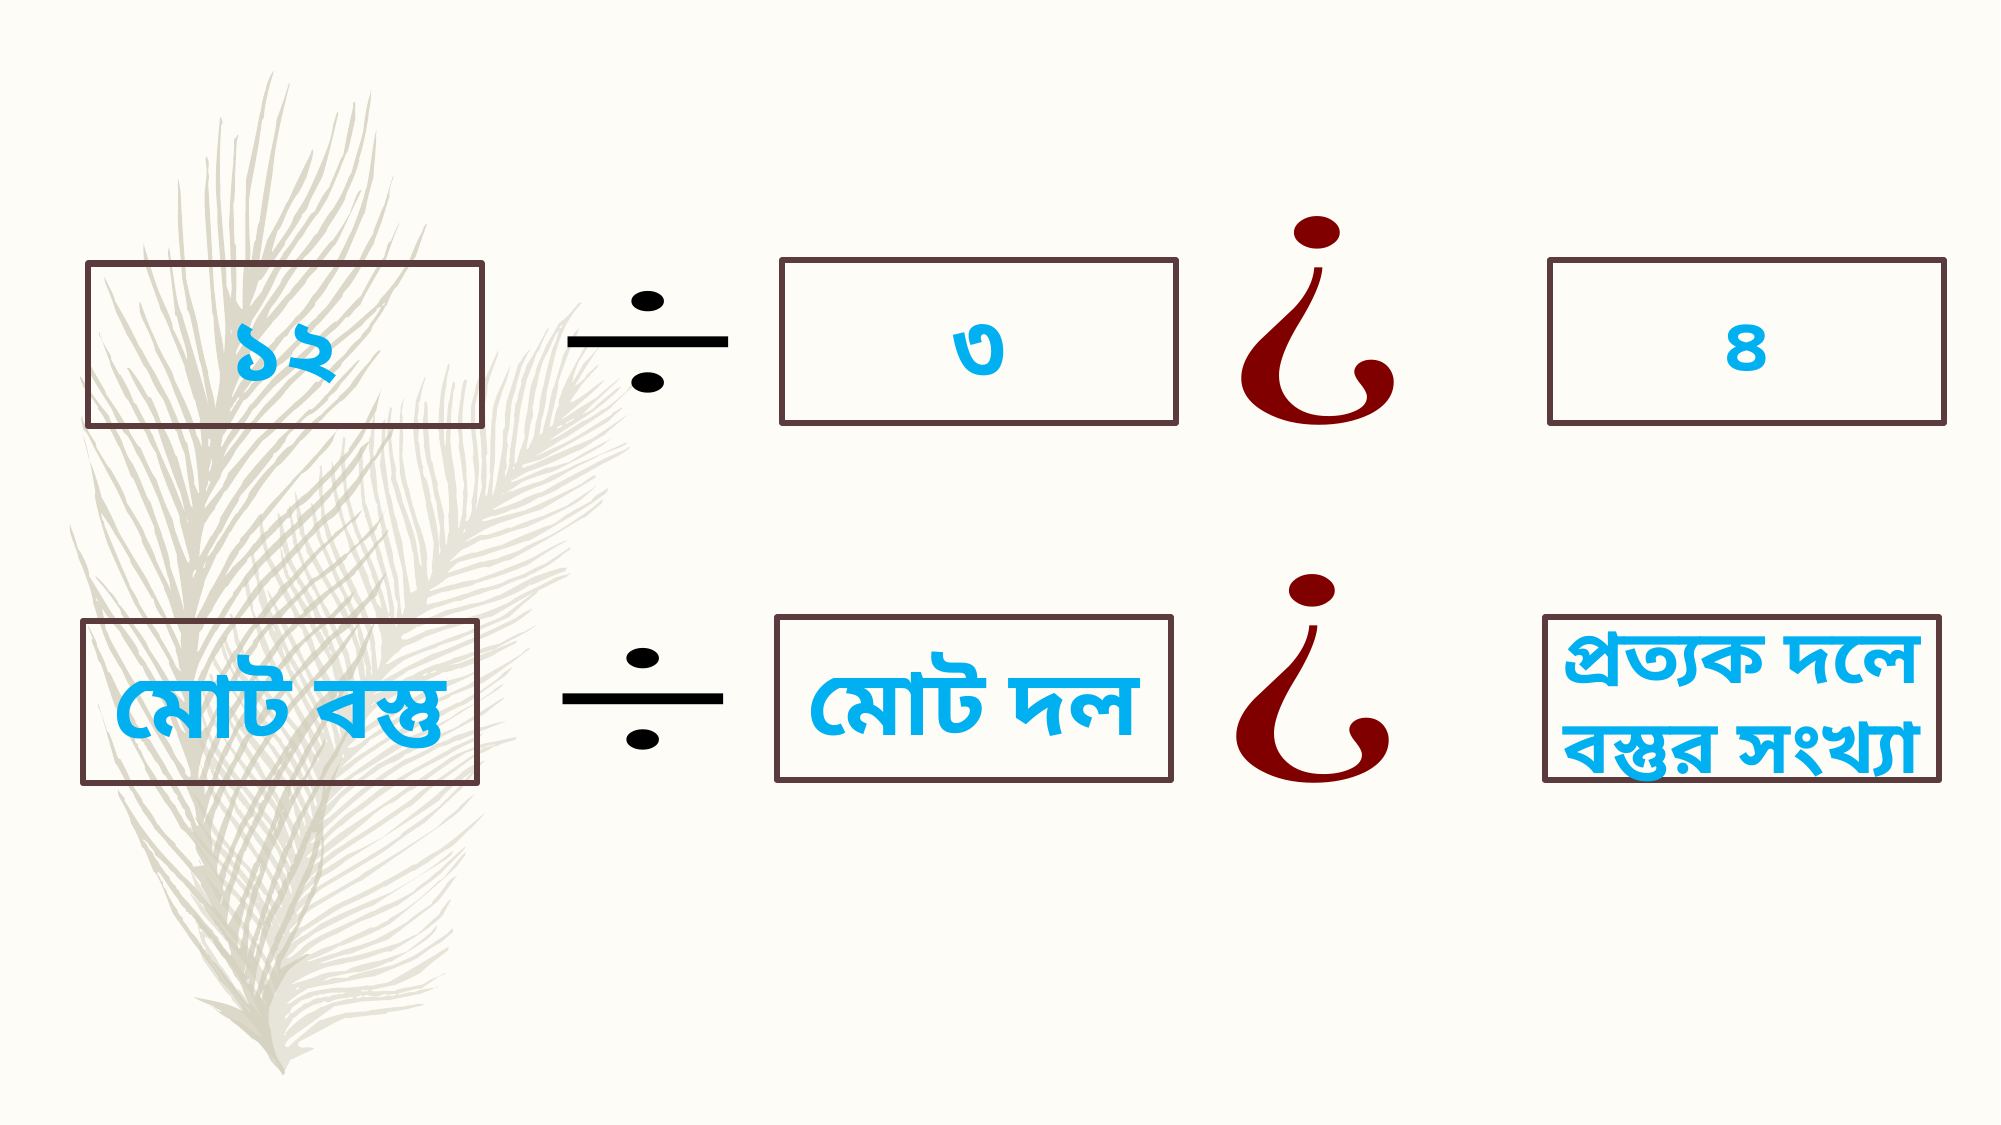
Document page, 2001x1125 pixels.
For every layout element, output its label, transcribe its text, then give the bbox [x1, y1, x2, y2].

text_box মোট বস্তু [82, 620, 478, 784]
text_box ১২ [87, 263, 483, 427]
text_box ৩ [781, 259, 1177, 424]
text_box প্রত্যক দলে বস্তুর সংখ্যা [1544, 616, 1940, 781]
text_box মোট দল [776, 616, 1172, 781]
text_box ৪ [1549, 259, 1945, 424]
